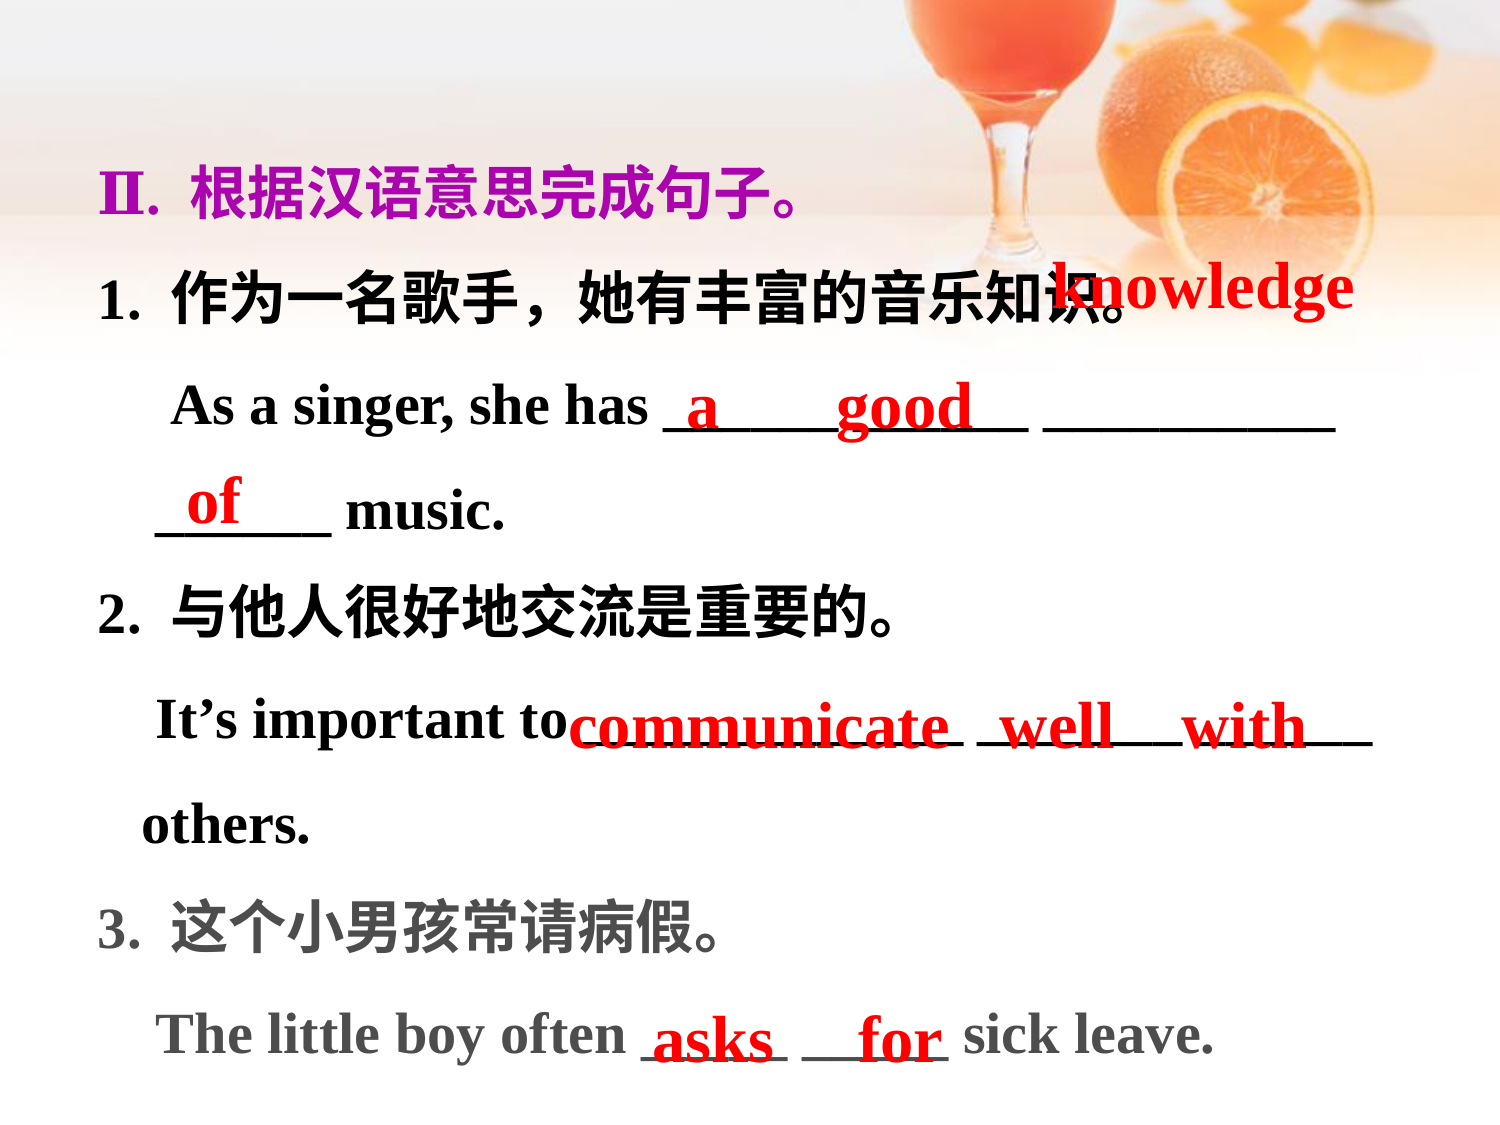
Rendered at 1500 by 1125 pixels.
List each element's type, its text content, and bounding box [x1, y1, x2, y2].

text_box asks for [614, 948, 982, 1083]
text_box of [171, 449, 274, 545]
text_box communicate well with [527, 634, 1383, 769]
picture [0, 0, 1500, 1125]
text_box knowledge [999, 194, 1371, 450]
text_box Ⅱ. 根据汉语意思完成句子。 1. 作为一名歌手，她有丰富的音乐知识。 As a singer, she has ______ ______ __________ ______ music. 2. 与他人很好地交流是重要的。 It’s important to _____________ _______ ______ others. 3. 这个小男孩常请病假。 The little boy often _____ _____ sick leave. [83, 113, 1478, 1073]
text_box a good [622, 314, 1072, 450]
